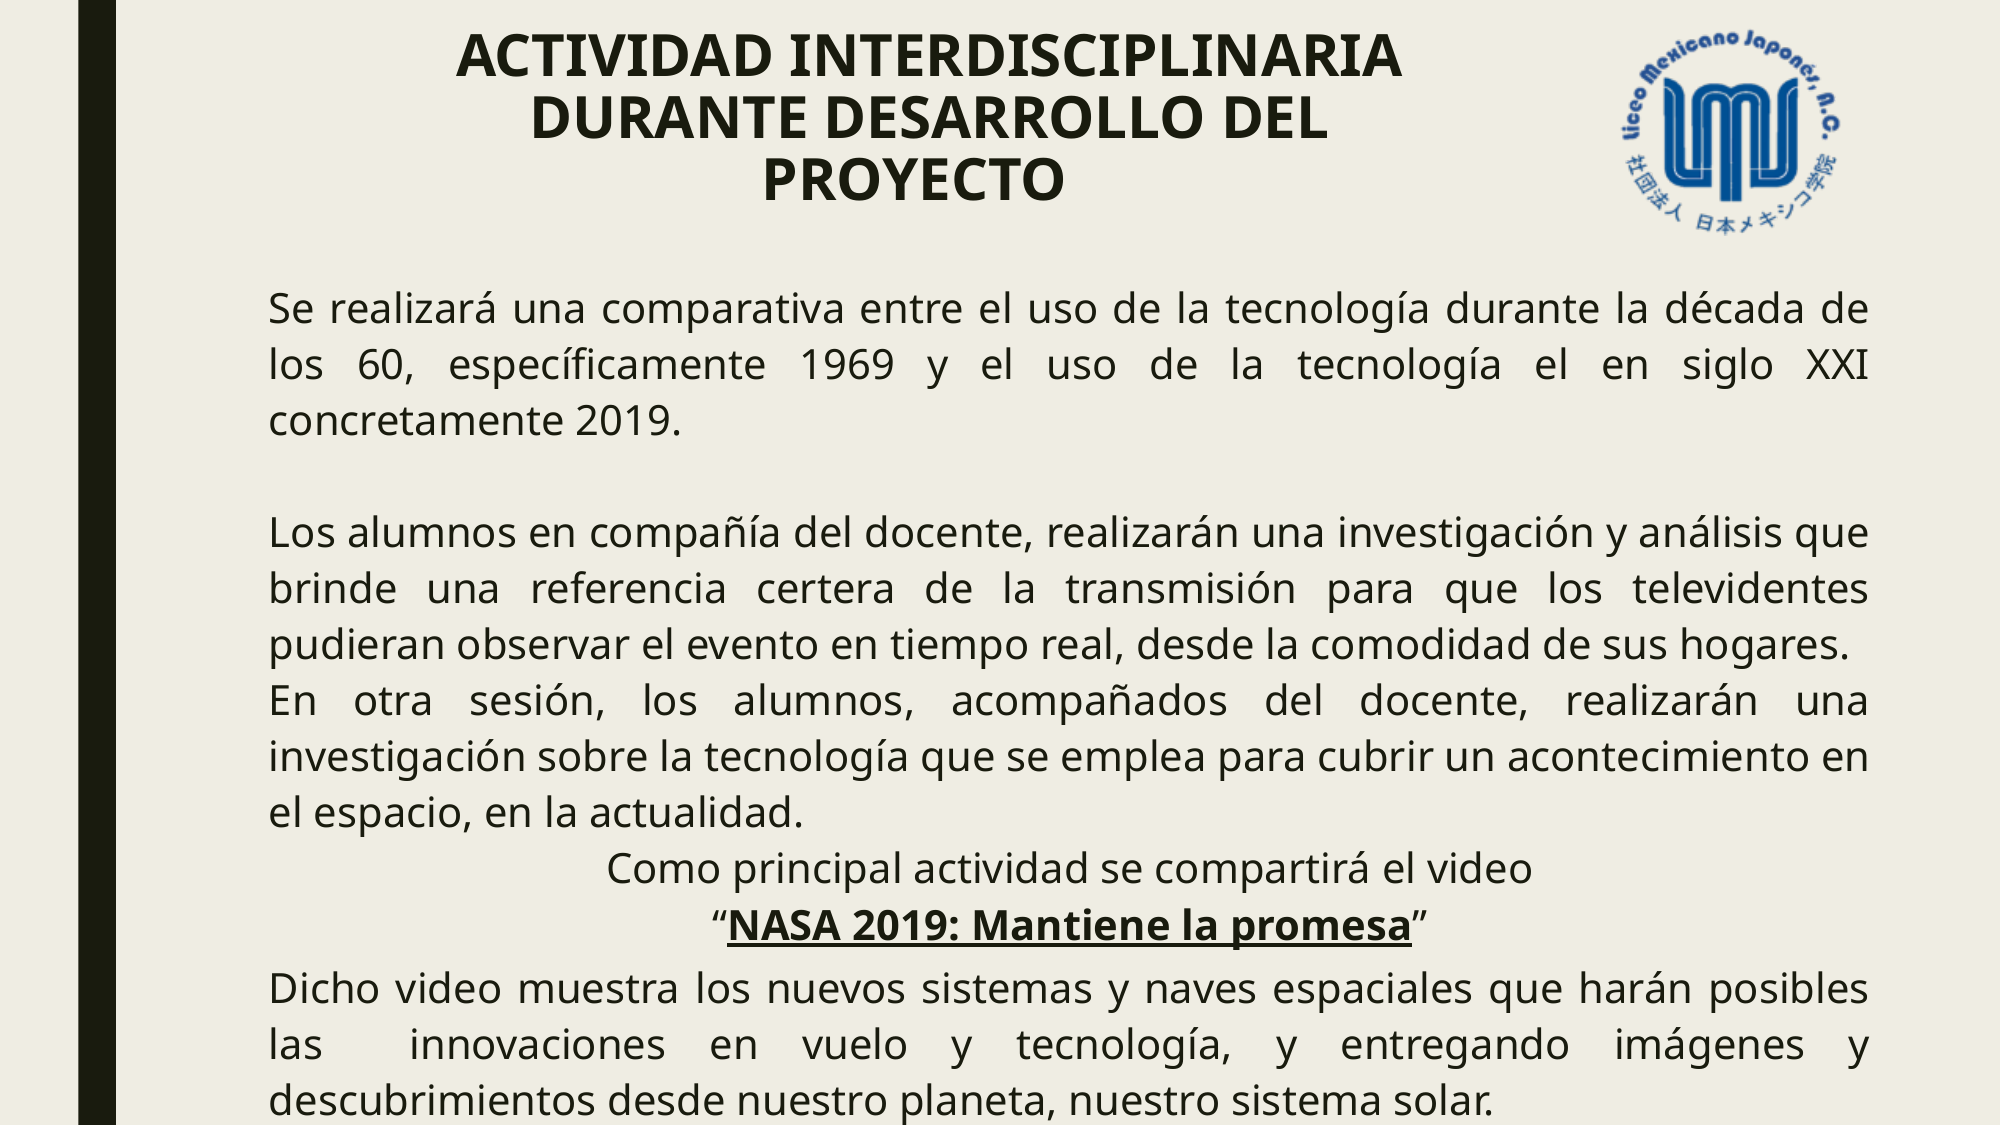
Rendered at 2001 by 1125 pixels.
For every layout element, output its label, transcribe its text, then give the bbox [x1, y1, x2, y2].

text_box Actividad interdisciplinaria durante desarrollo del proyecto [420, 0, 1439, 221]
text_box Se realizará una comparativa entre el uso de la tecnología durante la década de los 60, específicamente 1969 y el uso de la tecnología el en siglo XXI concretamente 2019. Los alumnos en compañía del docente, realizarán una investigación y análisis que brinde una referencia certera de la transmisión para que los televidentes pudieran observar el evento en tiempo real, desde la comodidad de sus hogares. En otra sesión, los alumnos, acompañados del docente, realizarán una investigación sobre la tecnología que se emplea para cubrir un acontecimiento en el espacio, en la actualidad. Como principal actividad se compartirá el video “NASA 2019: Mantiene la promesa” Dicho video muestra los nuevos sistemas y naves espaciales que harán posibles las innovaciones en vuelo y tecnología, y entregando imágenes y descubrimientos desde nuestro planeta, nuestro sistema solar. [254, 268, 1886, 546]
picture [1618, 24, 1845, 236]
